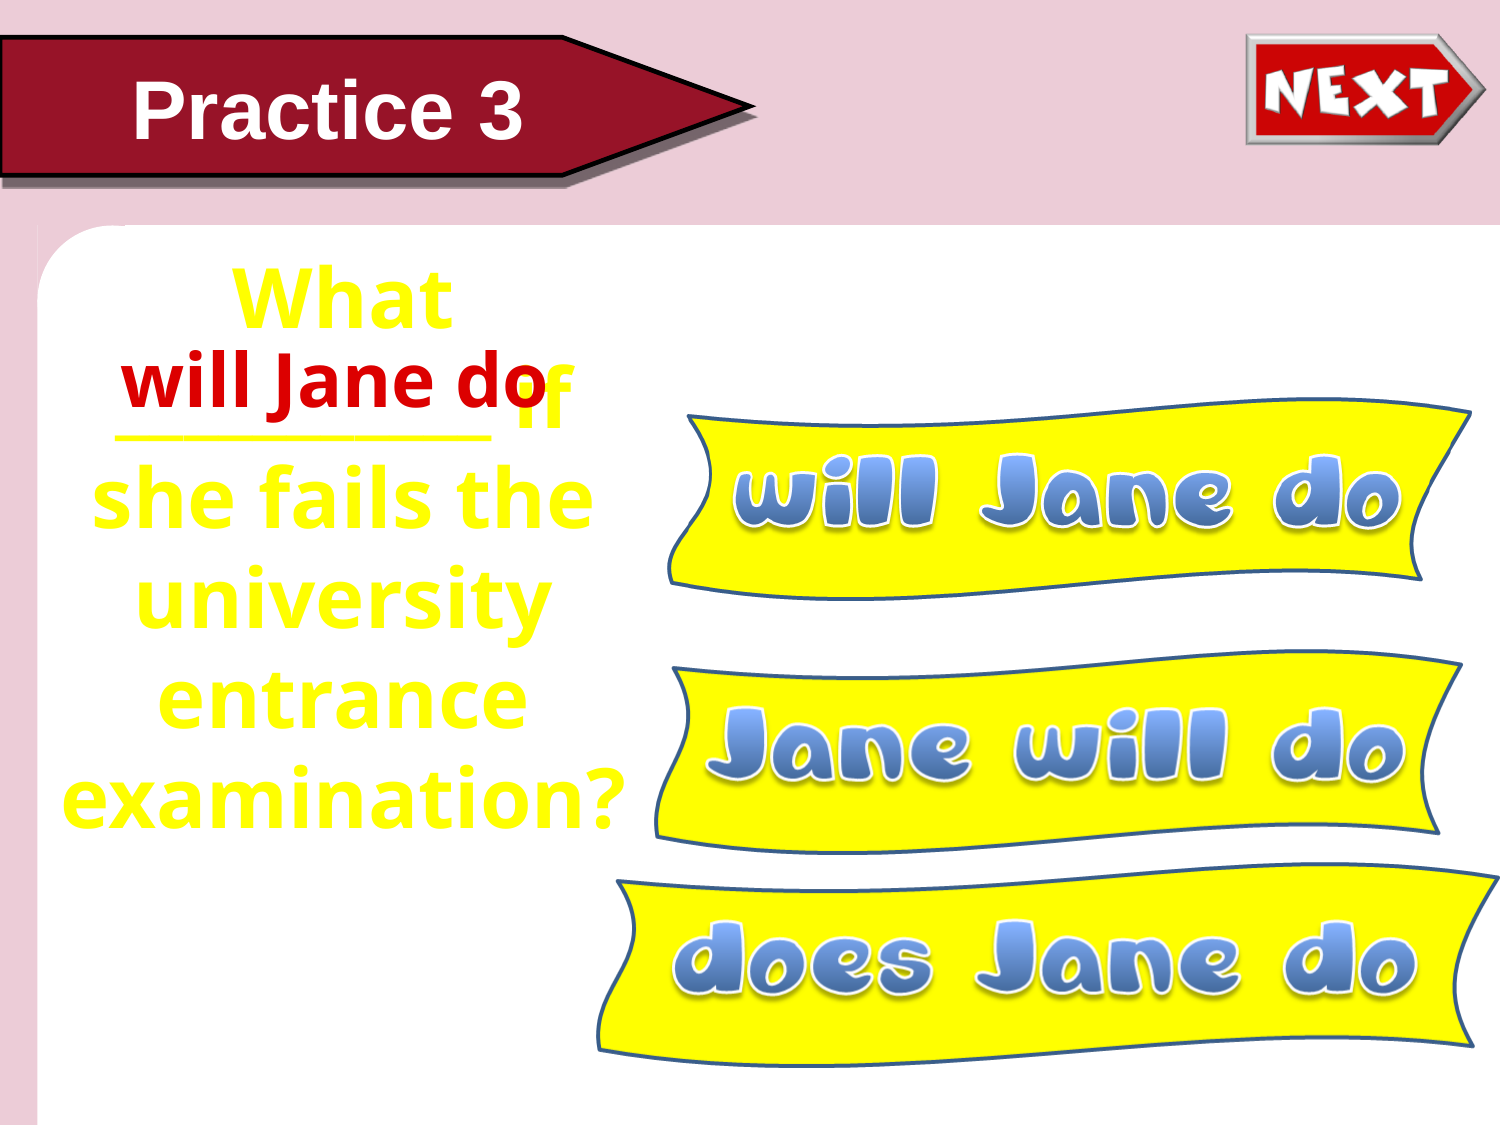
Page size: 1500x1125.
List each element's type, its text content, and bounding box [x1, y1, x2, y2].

picture [1244, 31, 1487, 146]
picture [596, 649, 1500, 1077]
picture [666, 396, 1473, 612]
text_box What ___________ if she fails the university entrance examination? [37, 237, 650, 853]
text_box Practice 3 [0, 37, 750, 176]
text_box will Jane do [50, 324, 620, 430]
